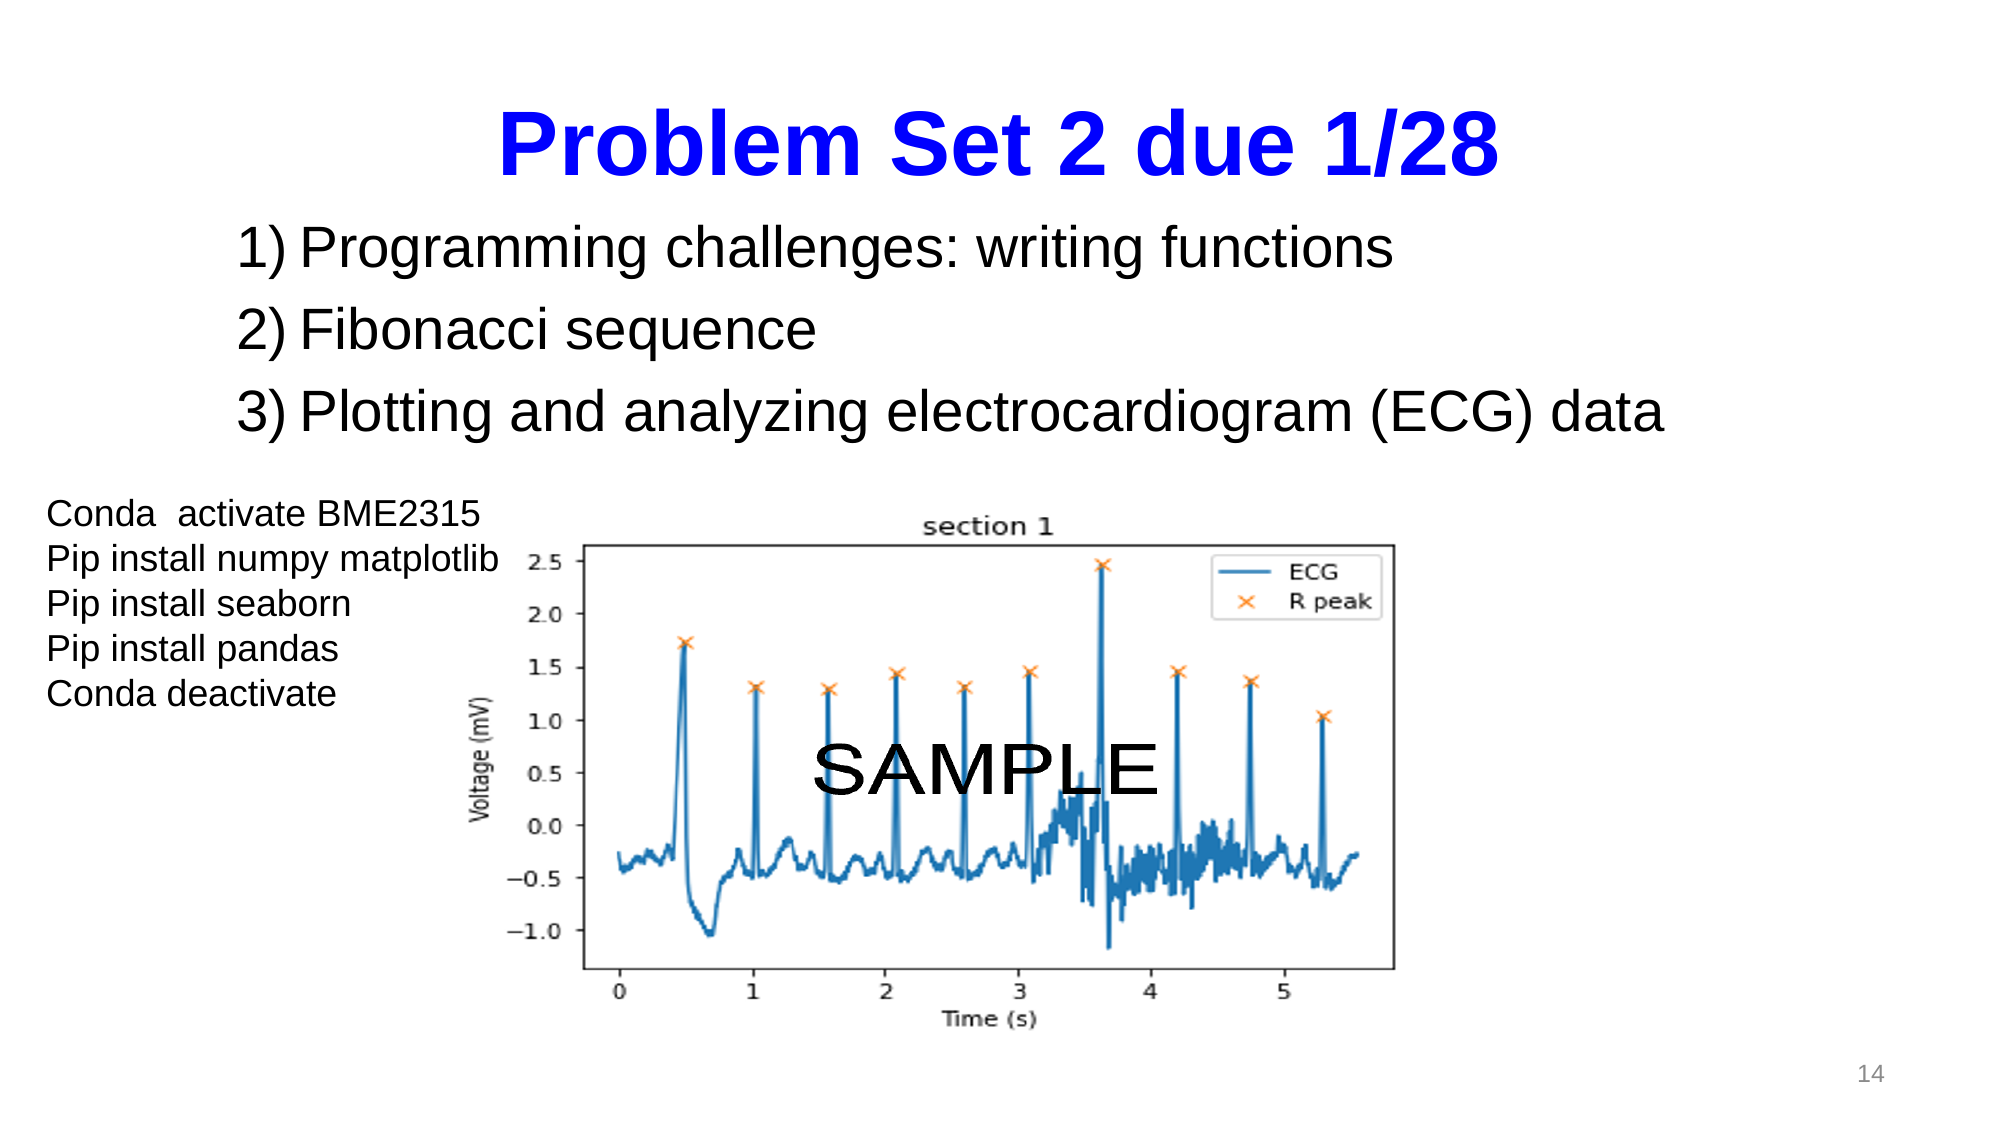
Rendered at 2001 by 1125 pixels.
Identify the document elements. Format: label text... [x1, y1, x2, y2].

picture [443, 481, 1434, 1043]
title Problem Set 2 due 1/28 [99, 44, 1901, 233]
list Programming challenges: writing functions Fibonacci sequence Plotting and analyzing electrocardiogram (ECG) data [220, 201, 1837, 690]
text_box Conda activate BME2315 Pip install numpy matplotlib Pip install seaborn Pip install pandas Conda deactivate [31, 481, 441, 722]
slide_number 14 [1433, 1042, 1900, 1103]
